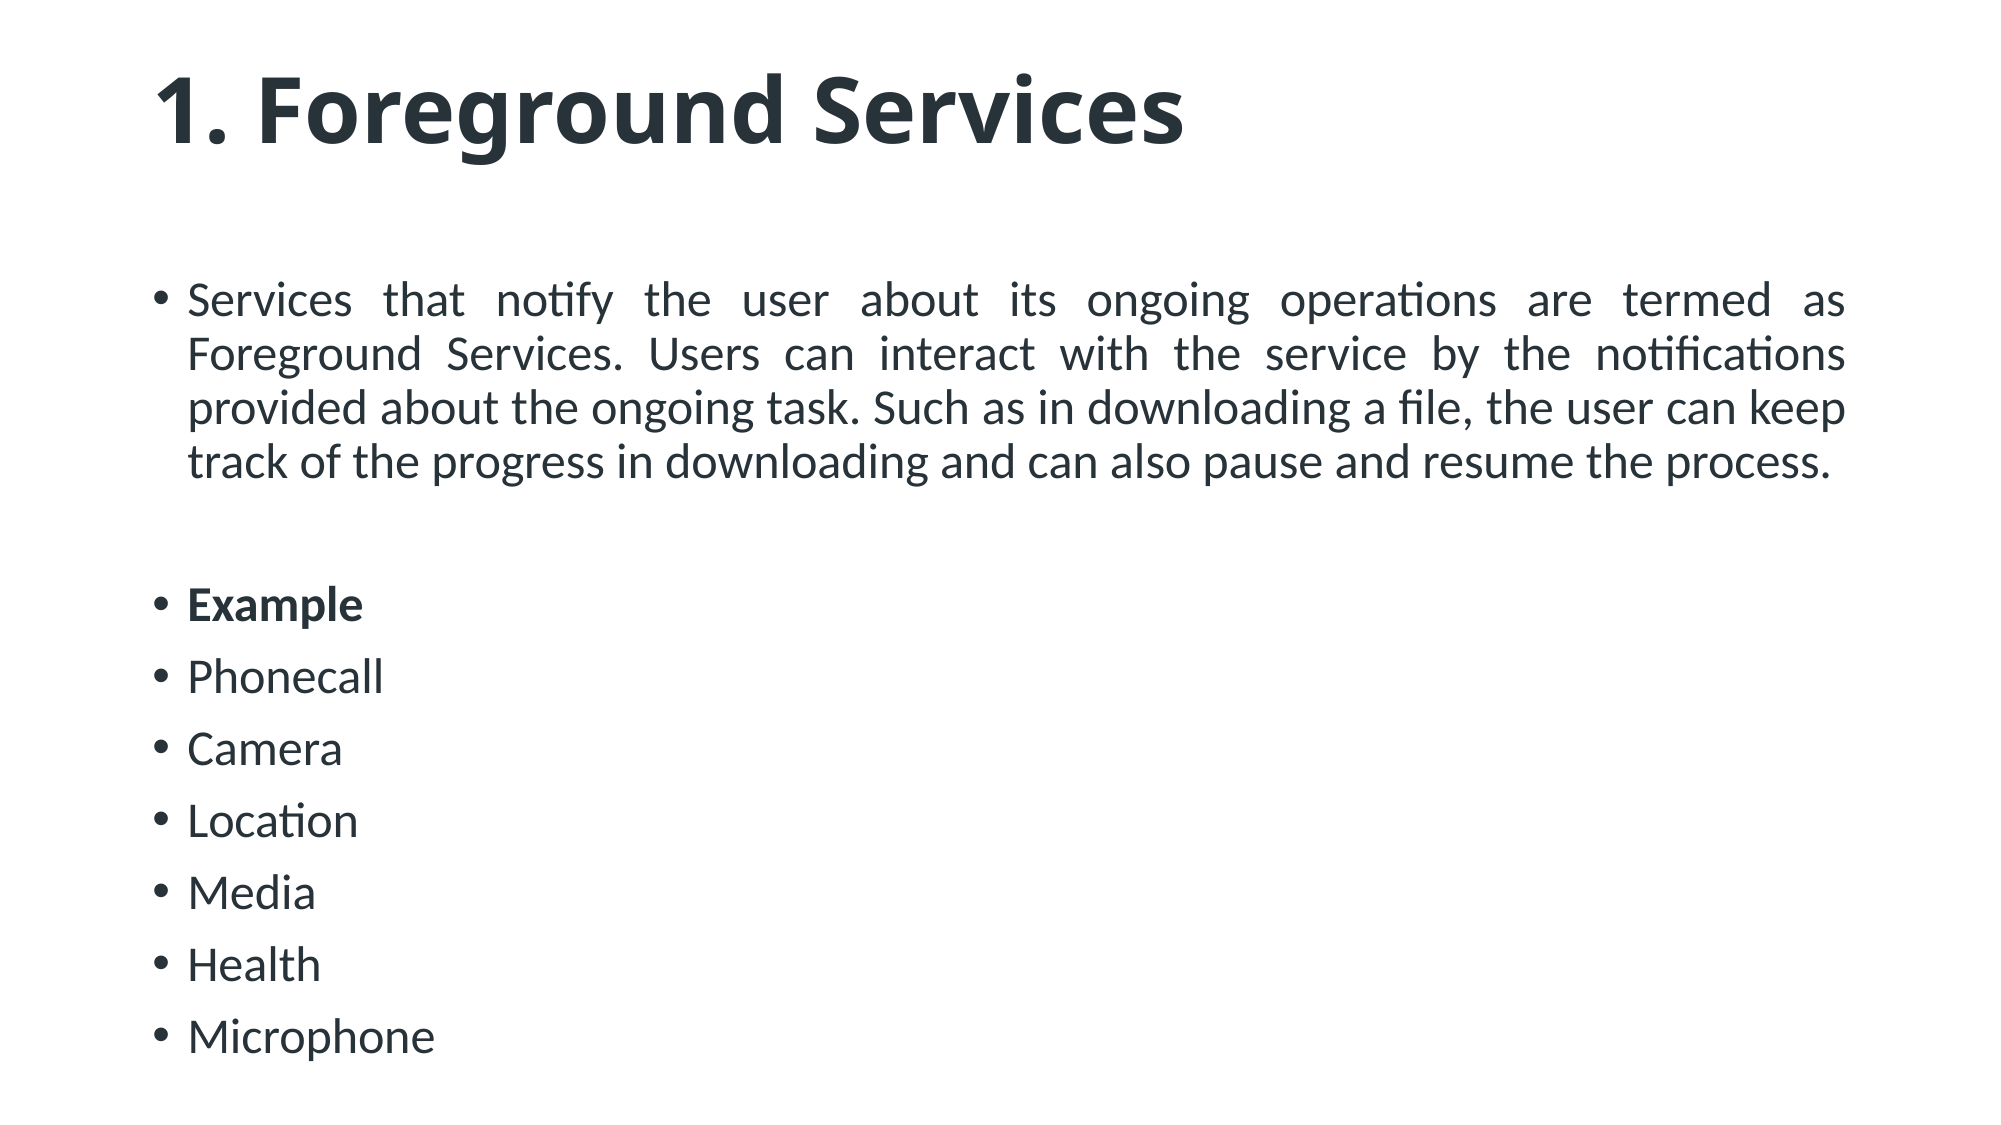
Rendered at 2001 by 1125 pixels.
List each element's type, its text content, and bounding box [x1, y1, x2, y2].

title 1. Foreground Services [137, 59, 1863, 265]
list Services that notify the user about its ongoing operations are termed as Foreground Services. Users can interact with the service by the notifications provided about the ongoing task. Such as in downloading a file, the user can keep track of the progress in downloading and can also pause and resume the process. Example Phonecall Camera Location Media Health Microphone [137, 265, 1863, 1125]
